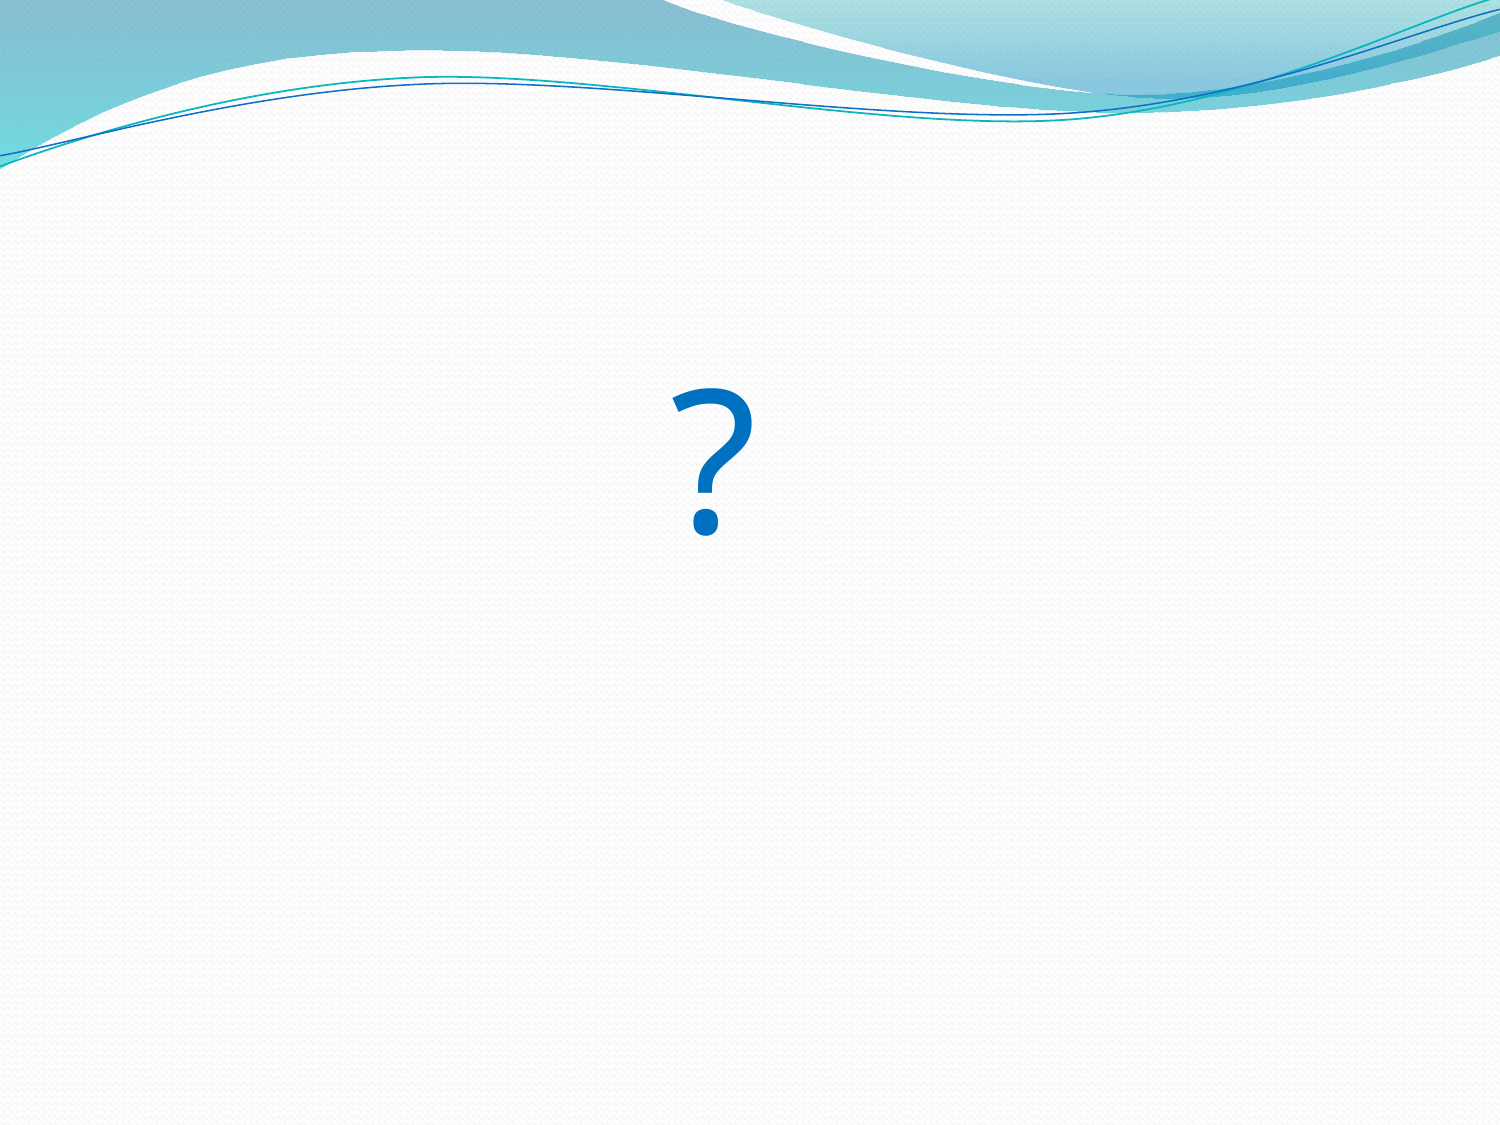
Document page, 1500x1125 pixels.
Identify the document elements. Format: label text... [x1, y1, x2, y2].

text_box ? [655, 326, 880, 581]
